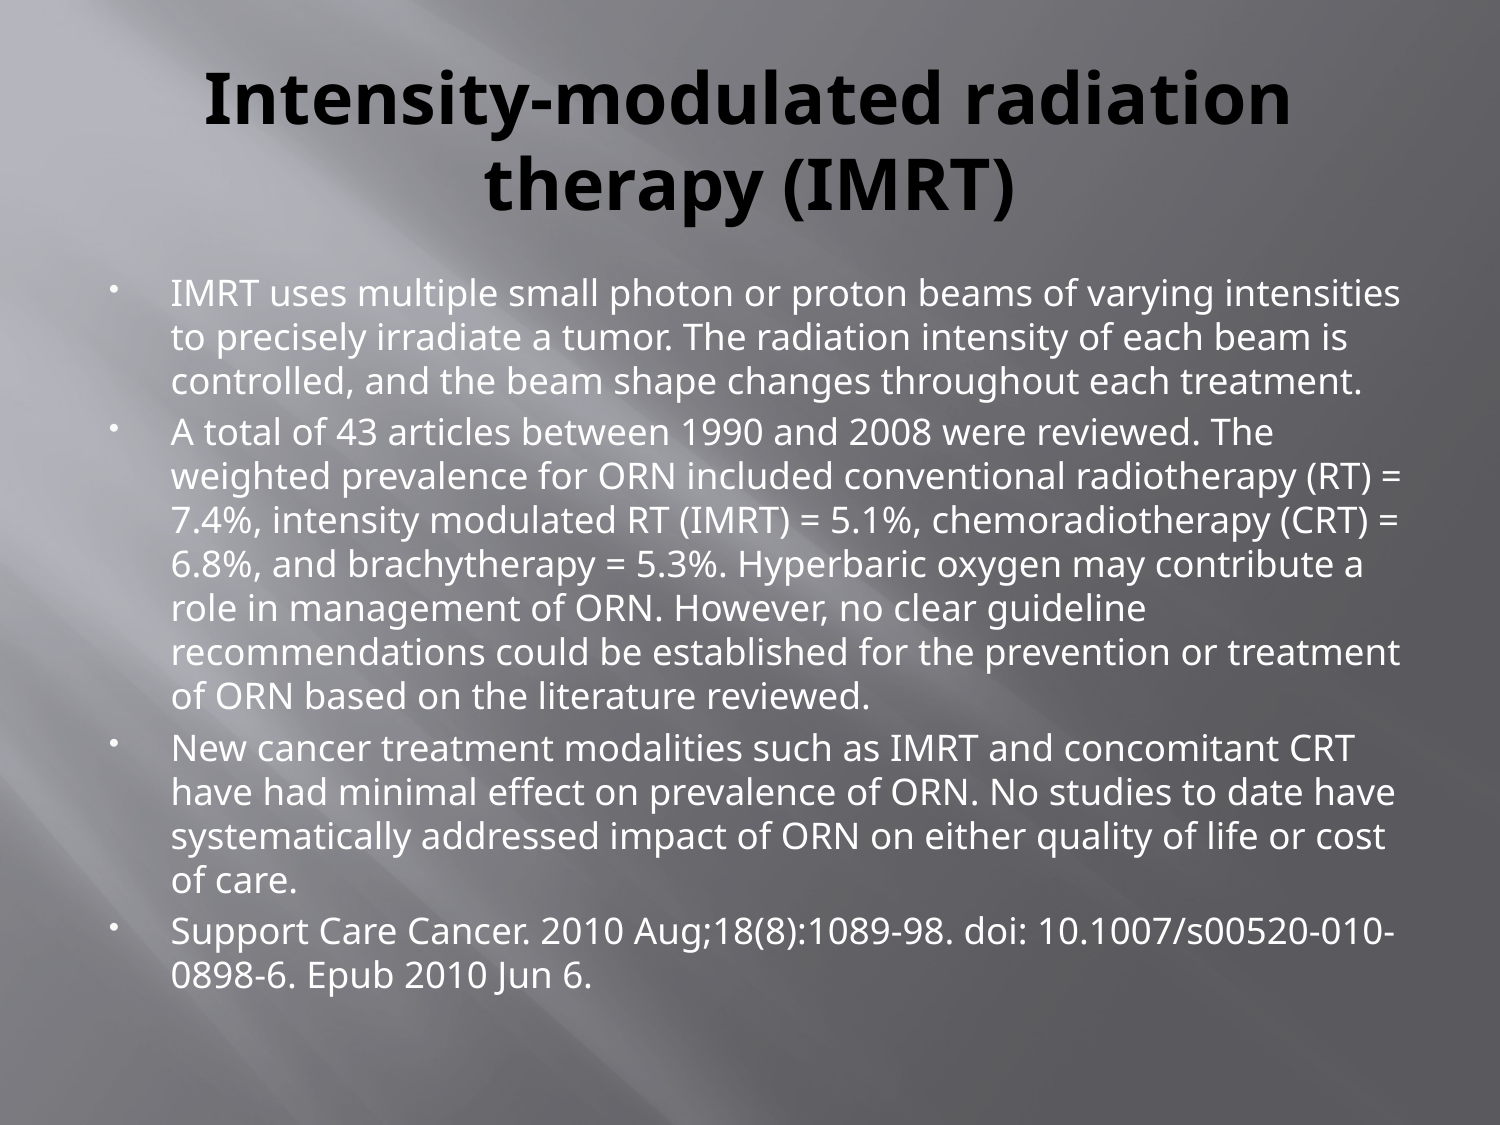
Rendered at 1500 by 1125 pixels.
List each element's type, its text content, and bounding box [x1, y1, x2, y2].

title Intensity-modulated radiation therapy (IMRT) [75, 45, 1425, 233]
list IMRT uses multiple small photon or proton beams of varying intensities to precisely irradiate a tumor. The radiation intensity of each beam is controlled, and the beam shape changes throughout each treatment. A total of 43 articles between 1990 and 2008 were reviewed. The weighted prevalence for ORN included conventional radiotherapy (RT) = 7.4%, intensity modulated RT (IMRT) = 5.1%, chemoradiotherapy (CRT) = 6.8%, and brachytherapy = 5.3%. Hyperbaric oxygen may contribute a role in management of ORN. However, no clear guideline recommendations could be established for the prevention or treatment of ORN based on the literature reviewed. New cancer treatment modalities such as IMRT and concomitant CRT have had minimal effect on prevalence of ORN. No studies to date have systematically addressed impact of ORN on either quality of life or cost of care. Support Care Cancer. 2010 Aug;18(8):1089-98. doi: 10.1007/s00520-010-0898-6. Epub 2010 Jun 6. [75, 262, 1425, 1035]
